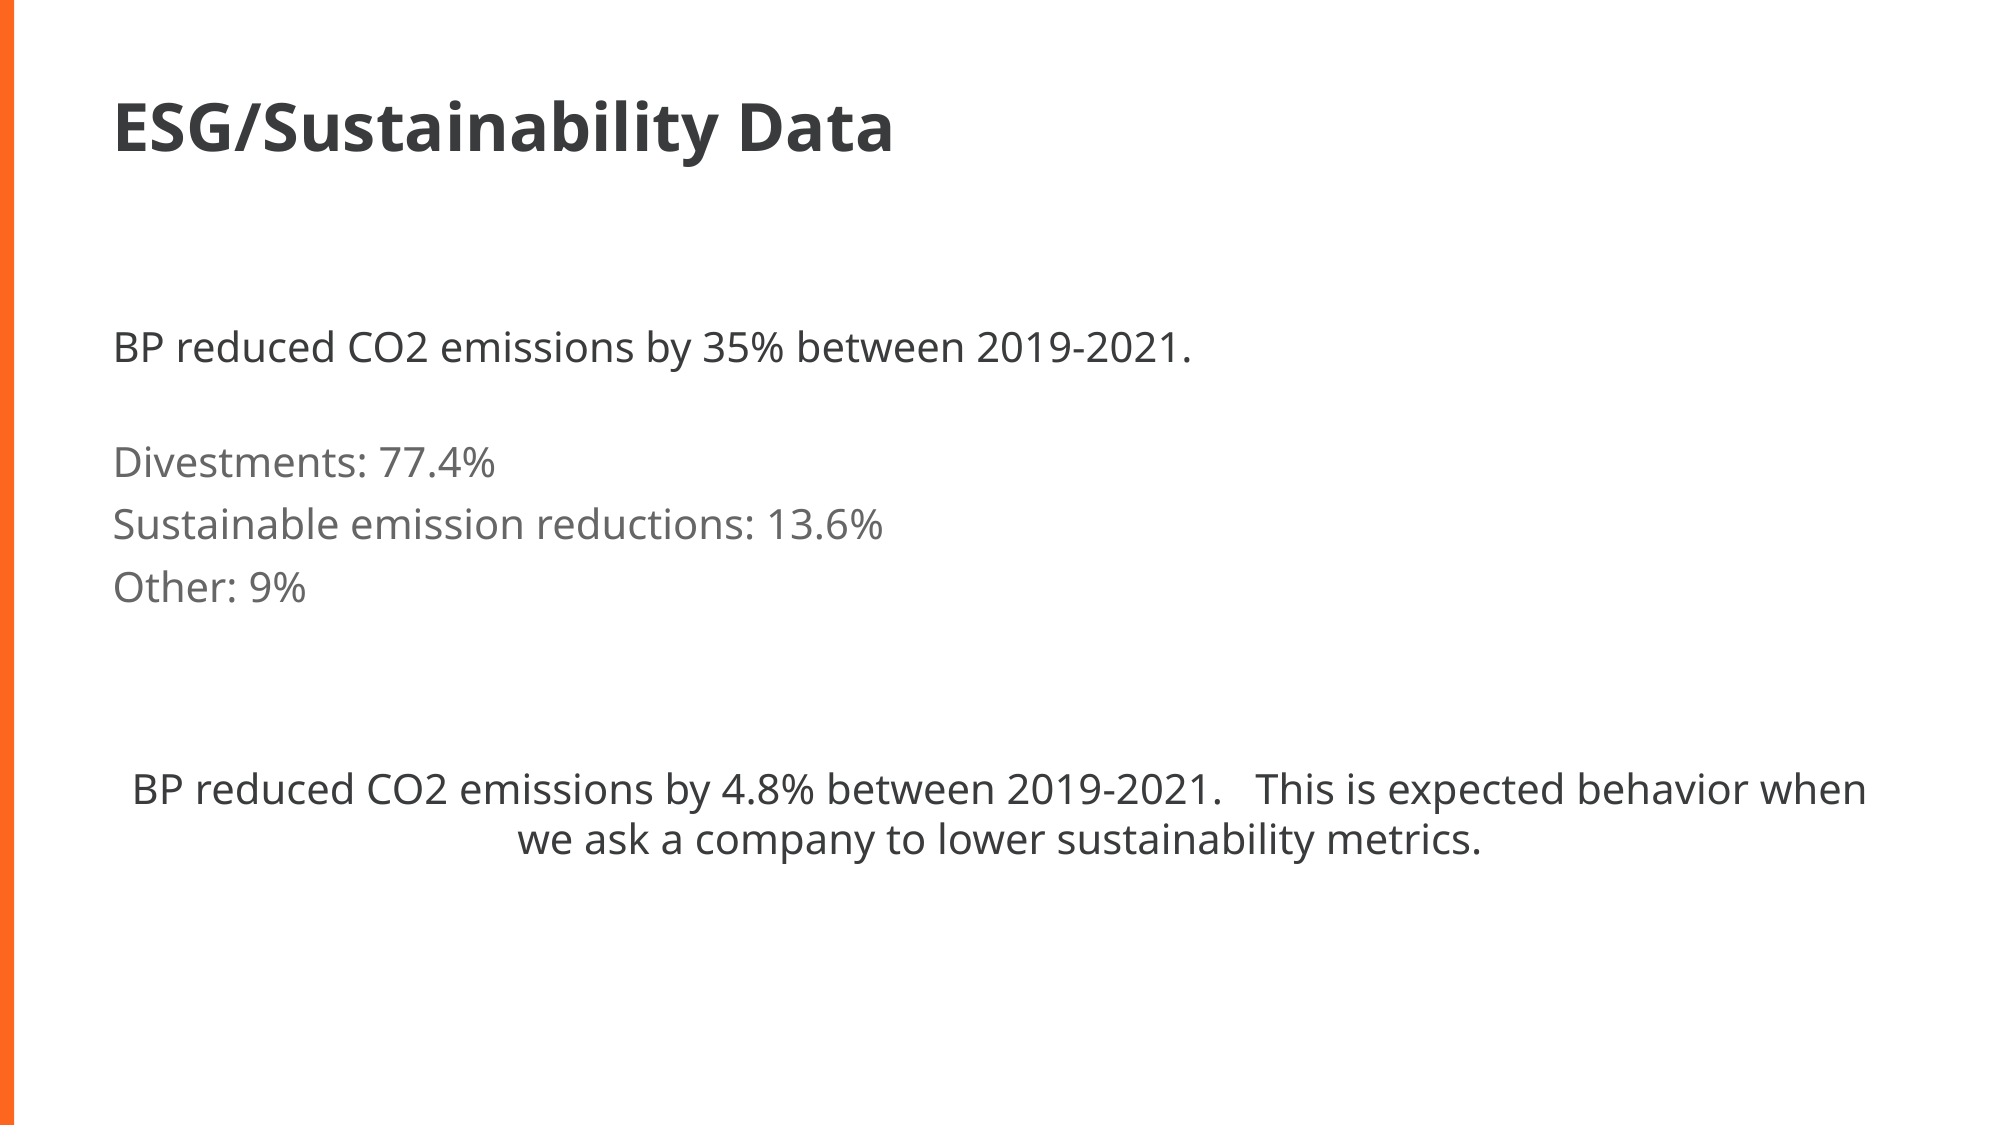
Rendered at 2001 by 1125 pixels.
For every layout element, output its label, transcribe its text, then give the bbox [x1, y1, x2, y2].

title ESG/Sustainability Data [112, 93, 1888, 162]
text_box Divestments: 77.4% Sustainable emission reductions: 13.6% Other: 9% [112, 435, 1888, 623]
text_box BP reduced CO2 emissions by 4.8% between 2019-2021. This is expected behavior when we ask a company to lower sustainability metrics. [112, 762, 1888, 950]
text_box BP reduced CO2 emissions by 35% between 2019-2021. [112, 320, 1888, 406]
